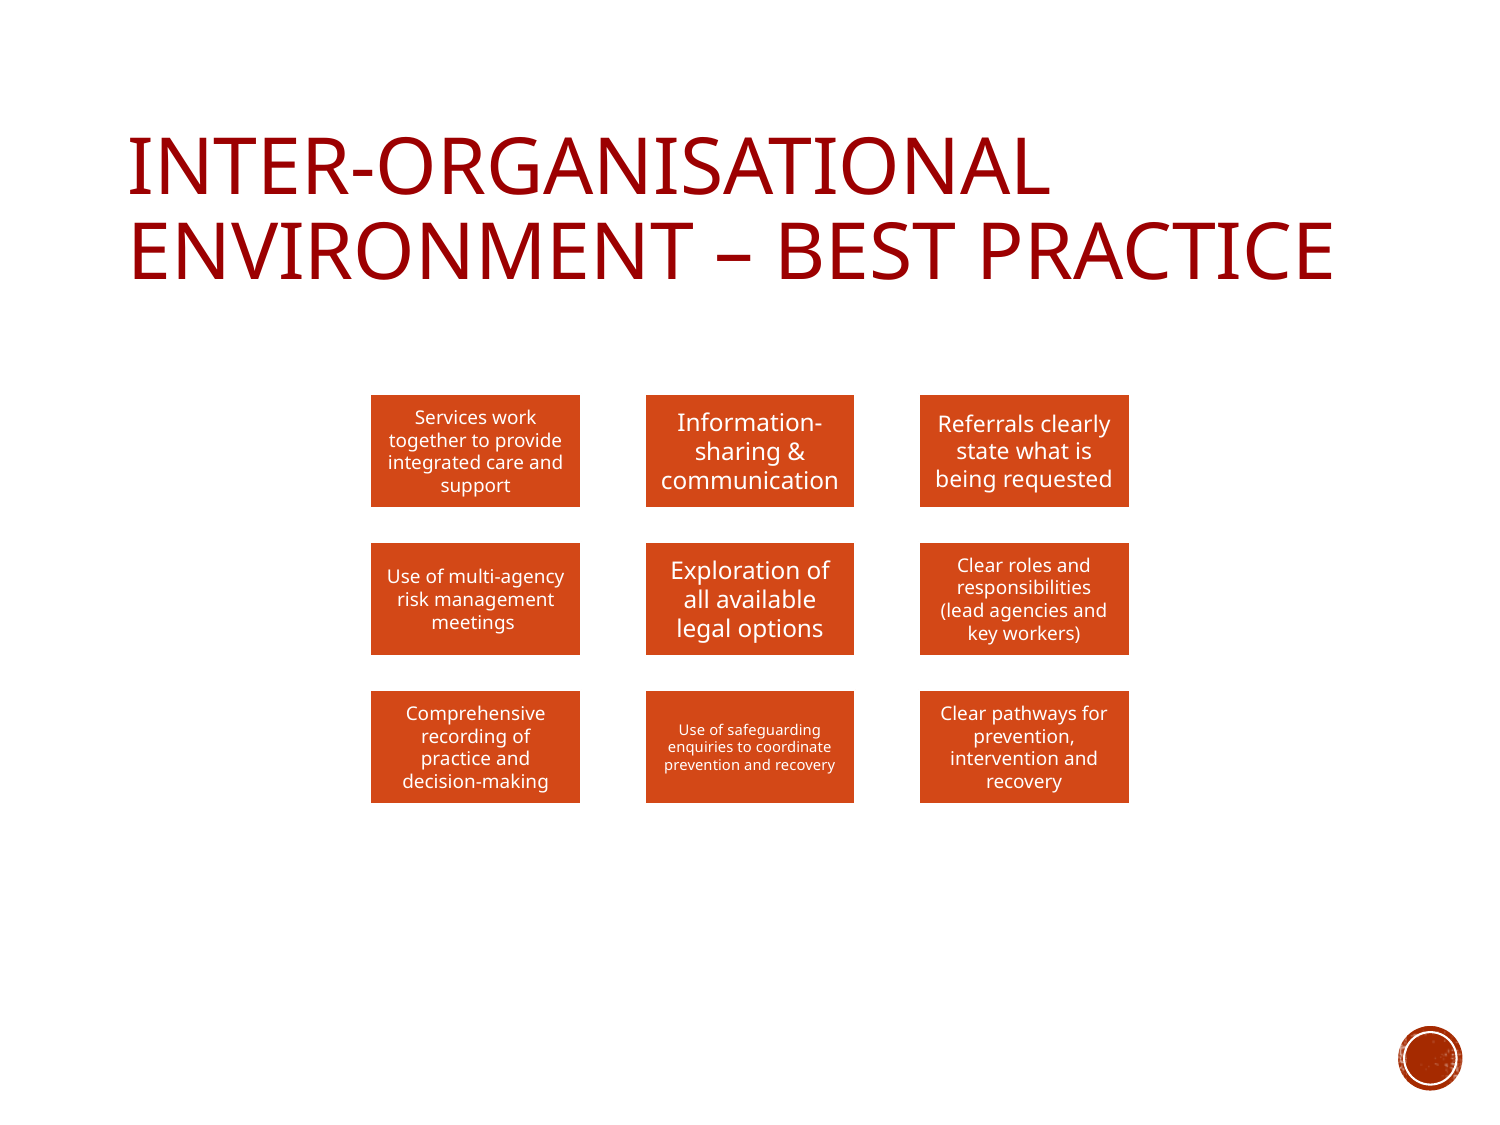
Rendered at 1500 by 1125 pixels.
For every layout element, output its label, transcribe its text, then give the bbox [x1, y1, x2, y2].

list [373, 397, 1129, 842]
title Inter-organisational environment – best practice [112, 79, 1388, 344]
